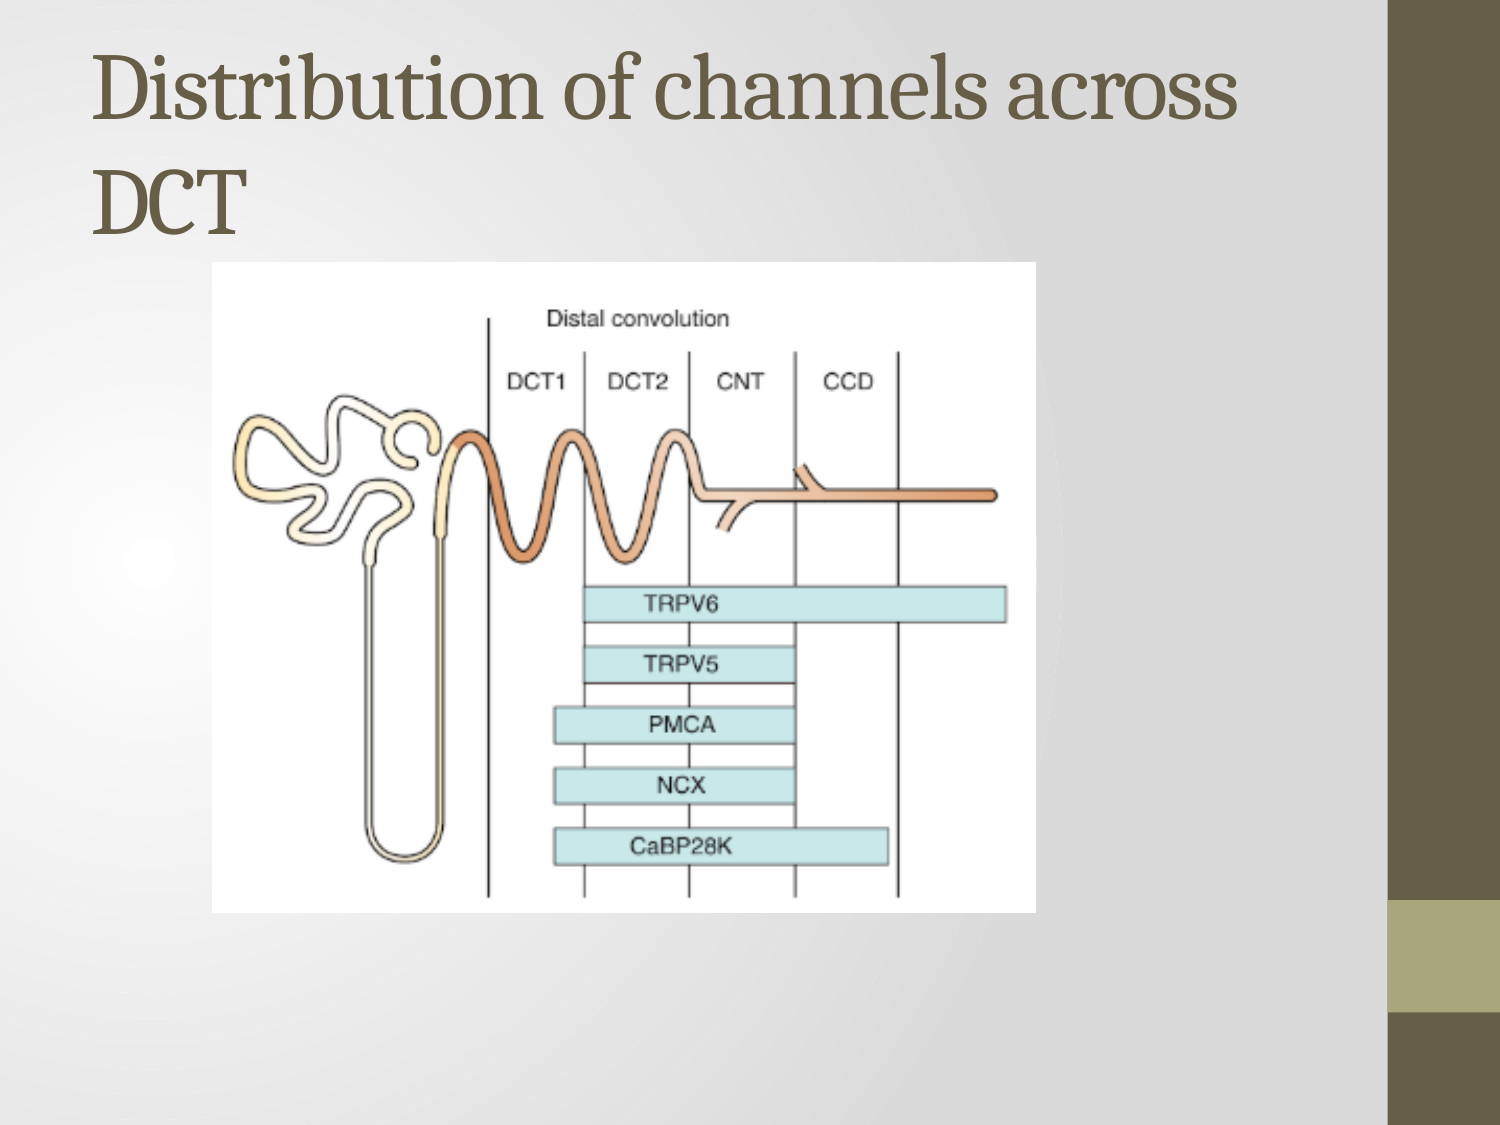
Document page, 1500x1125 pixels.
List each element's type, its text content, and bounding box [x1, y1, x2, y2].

title Distribution of channels across DCT [75, 45, 1325, 233]
picture [211, 261, 1037, 913]
